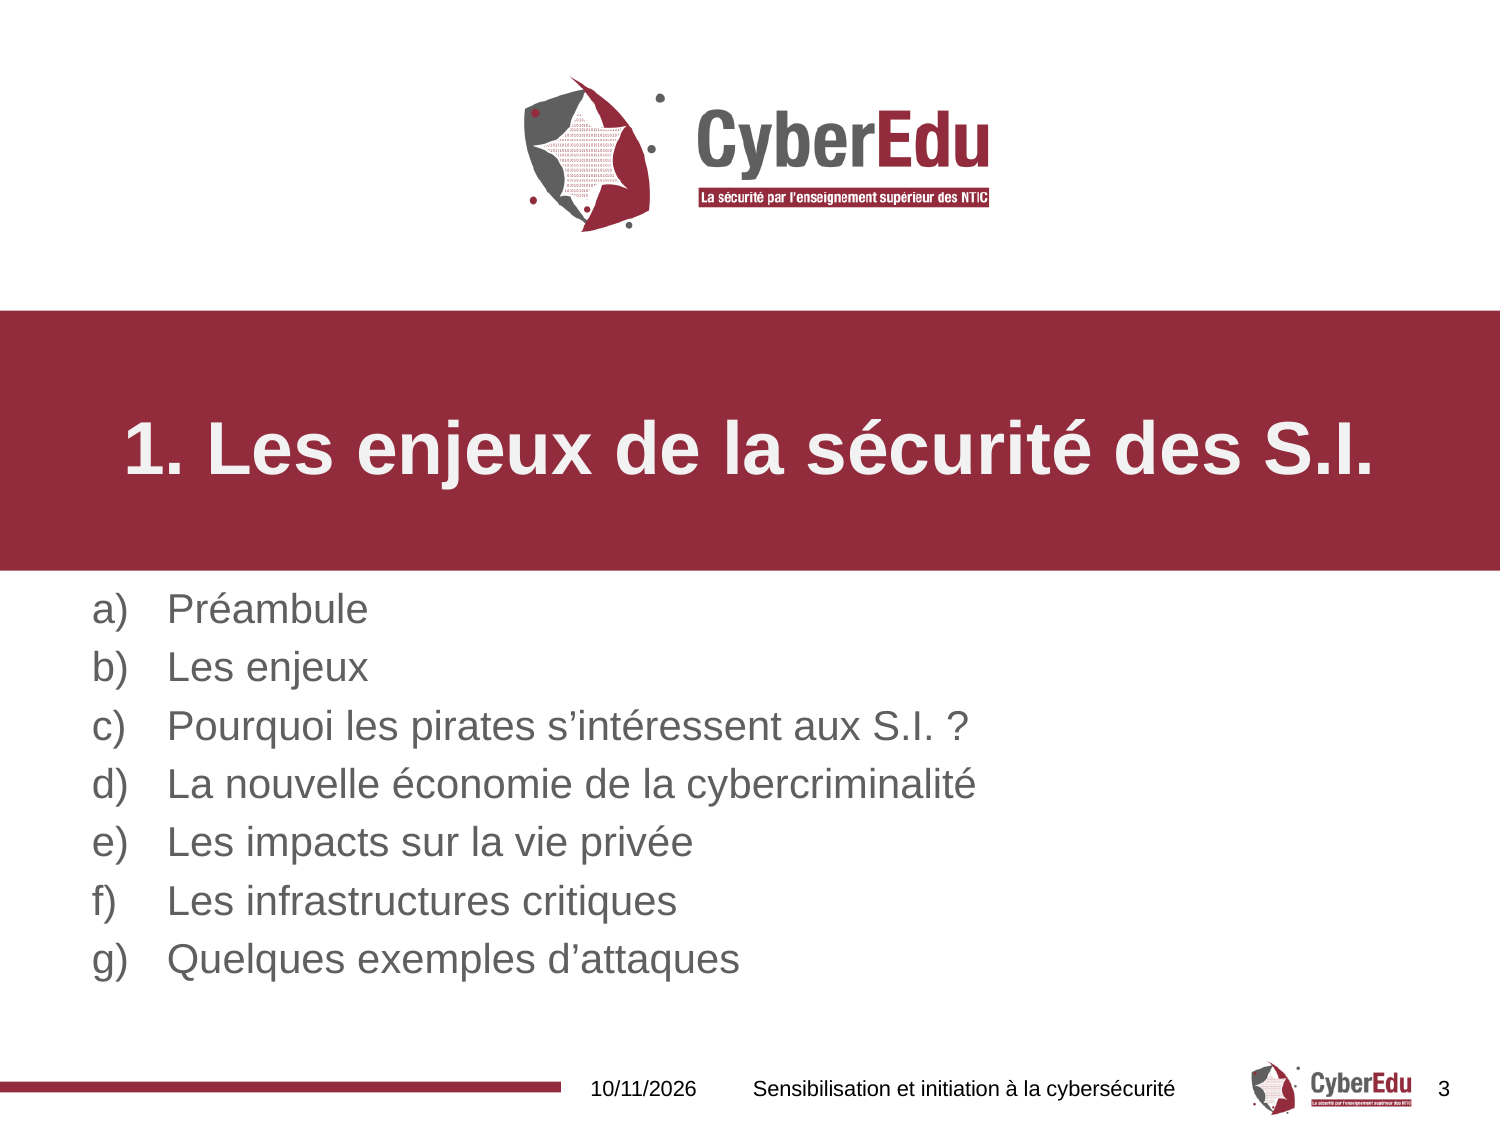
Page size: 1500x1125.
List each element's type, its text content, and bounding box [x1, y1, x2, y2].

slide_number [561, 1083, 727, 1118]
footer Sensibilisation et initiation à la cybersécurité [738, 1083, 1236, 1118]
title 1. Les enjeux de la sécurité des S.I. [75, 338, 1425, 551]
slide_number 3 [1423, 1057, 1495, 1118]
picture [509, 75, 991, 232]
picture [1246, 1083, 1412, 1115]
list Préambule Les enjeux Pourquoi les pirates s’intéressent aux S.I. ? La nouvelle économie de la cybercriminalité Les impacts sur la vie privée Les infrastructures critiques Quelques exemples d’attaques [76, 574, 1424, 1083]
